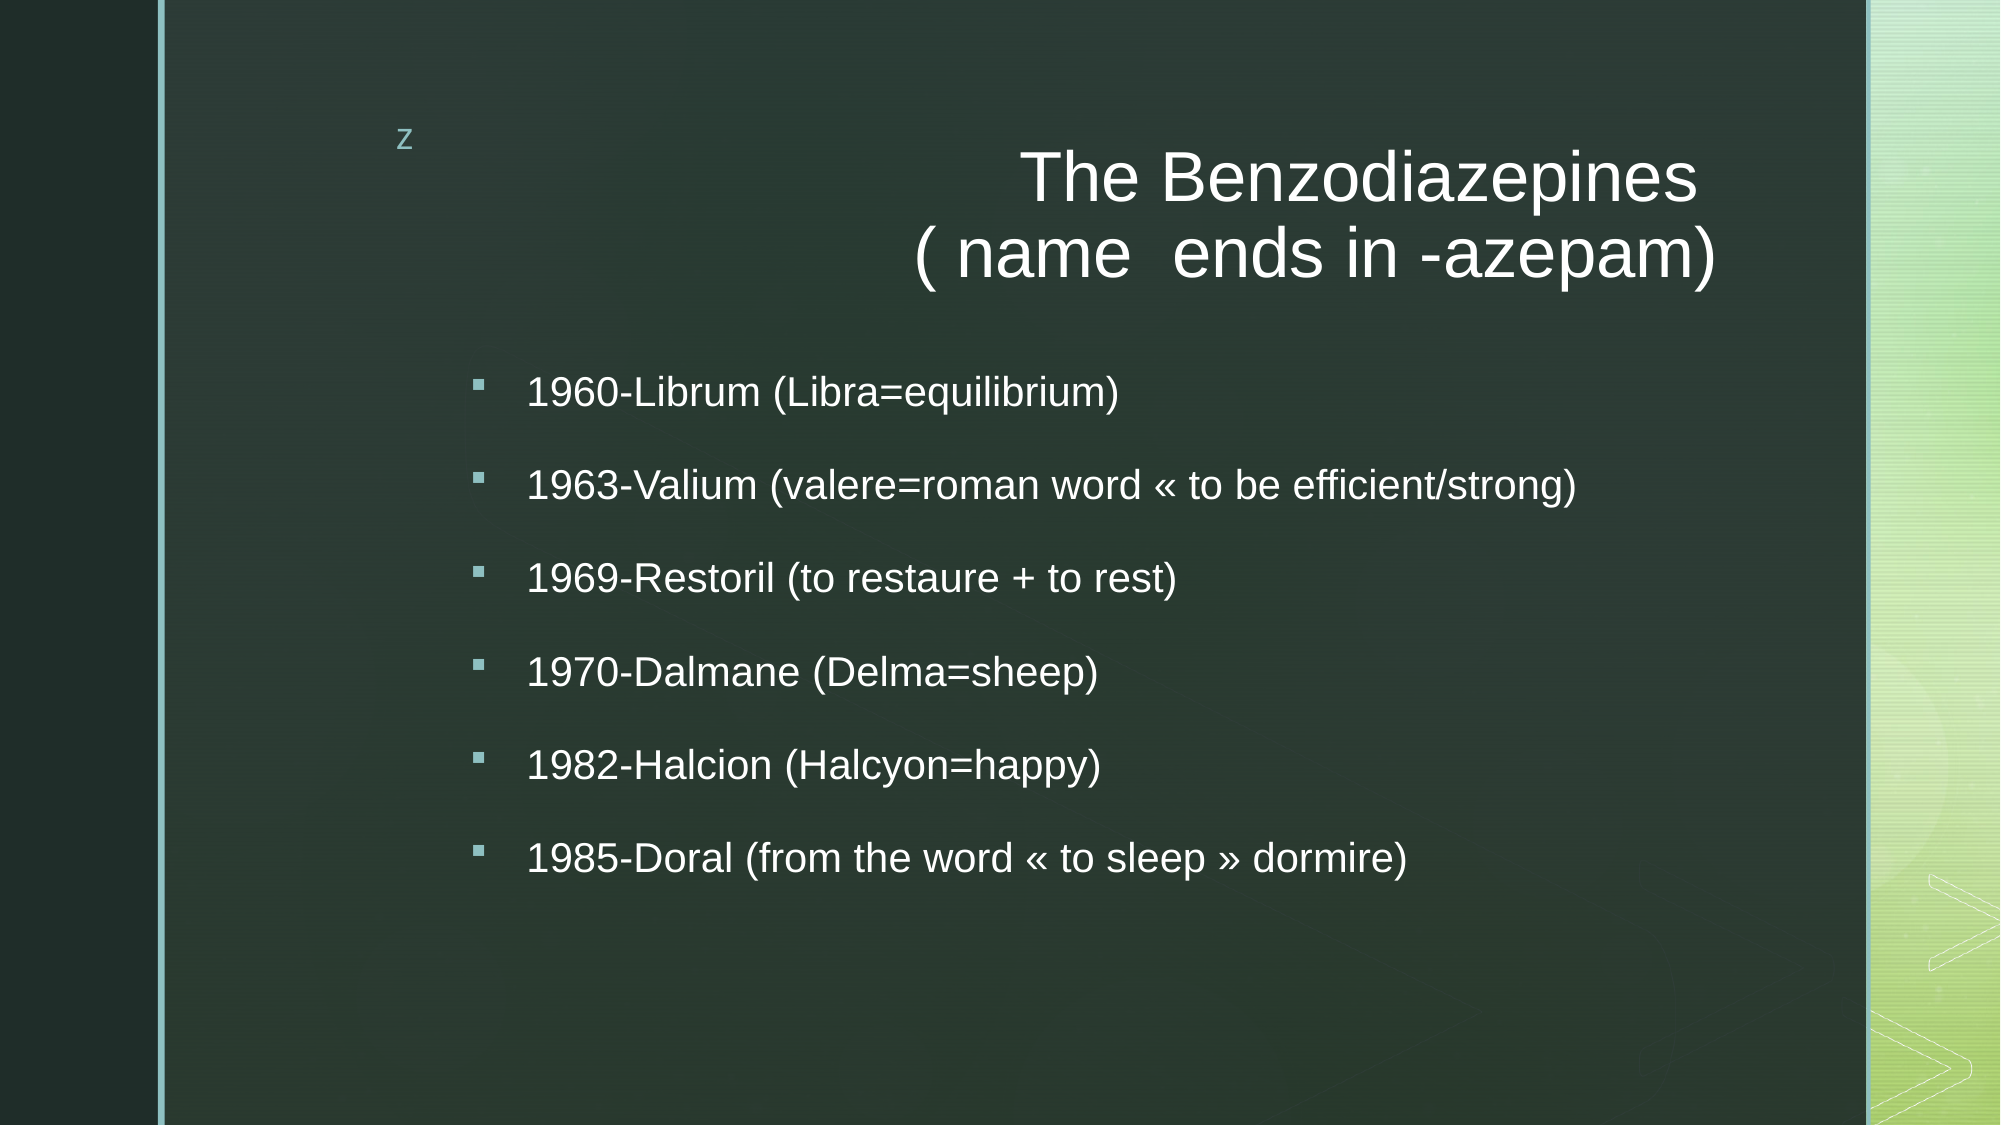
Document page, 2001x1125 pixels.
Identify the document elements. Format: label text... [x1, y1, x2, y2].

title The Benzodiazepines ( name ends in -azepam) [428, 132, 1734, 310]
picture [1871, 0, 2001, 1125]
list 1960-Librum (Libra=equilibrium) 1963-Valium (valere=roman word « to be efficient/strong) 1969-Restoril (to restaure + to rest) 1970-Dalmane (Delma=sheep) 1982-Halcion (Halcyon=happy) 1985-Doral (from the word « to sleep » dormire) [454, 336, 1734, 993]
